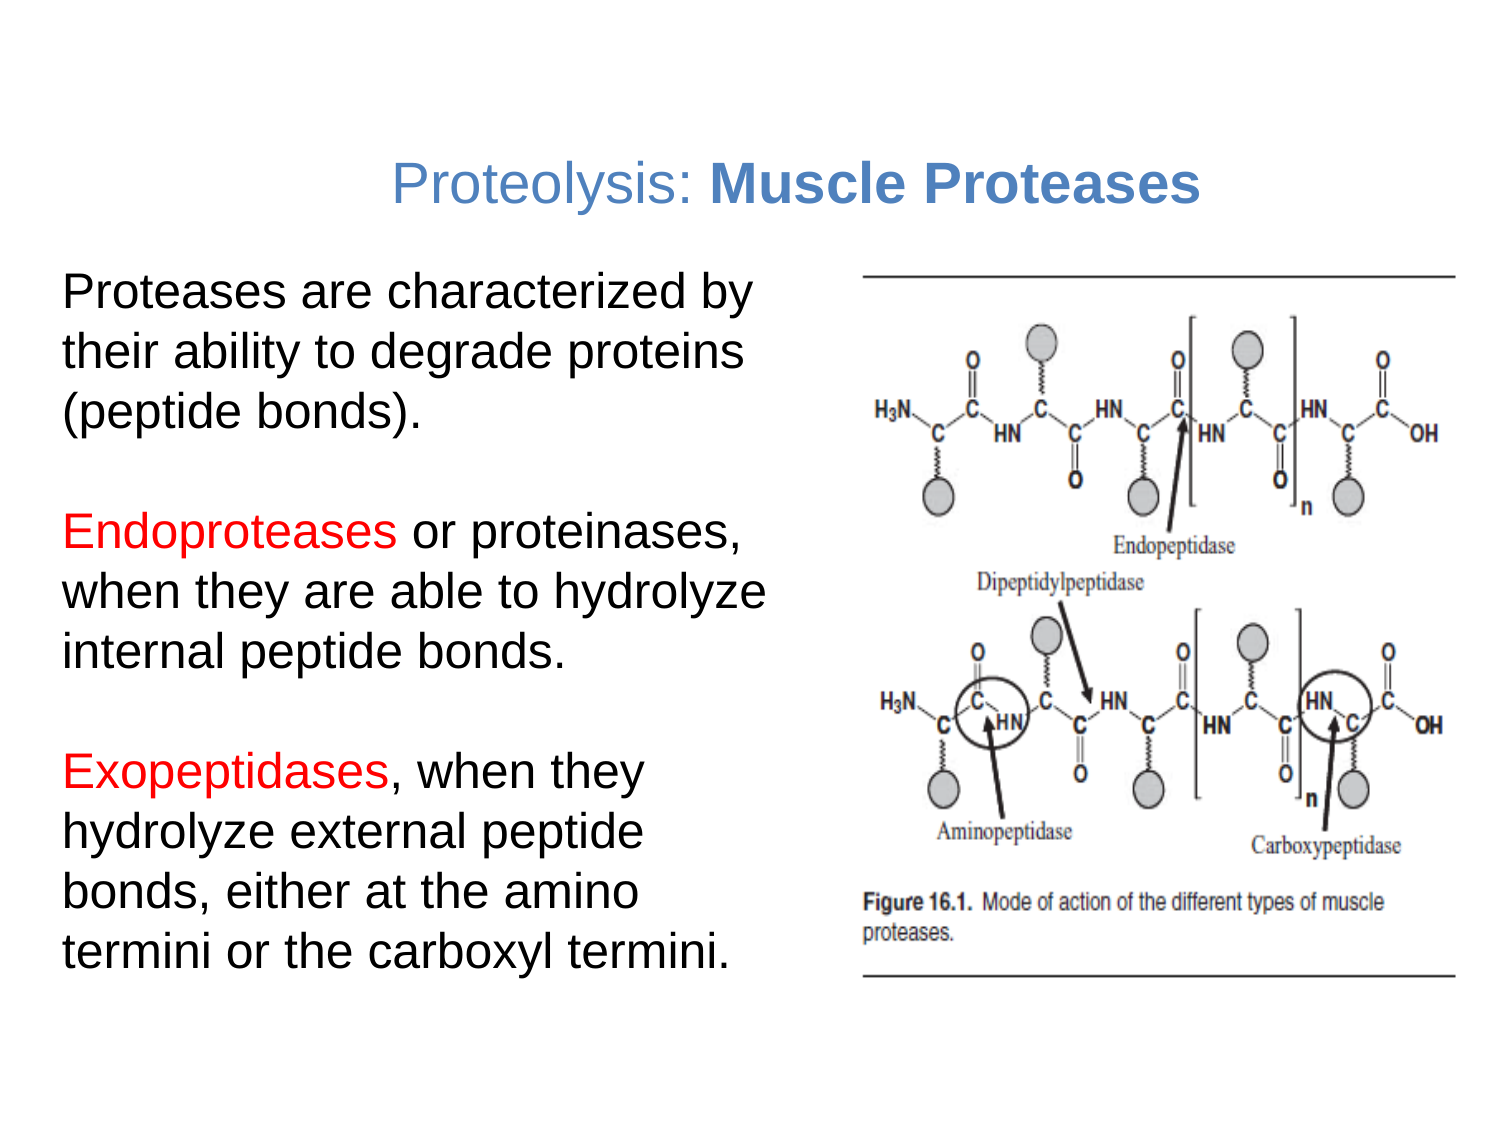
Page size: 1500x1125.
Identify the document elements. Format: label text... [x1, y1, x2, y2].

text_box Proteolysis: Muscle Proteases [376, 137, 1218, 223]
text_box Proteases are characterized by their ability to degrade proteins (peptide bonds). Endoproteases or proteinases, when they are able to hydrolyze internal peptide bonds. Exopeptidases, when they hydrolyze external peptide bonds, either at the amino termini or the carboxyl termini. [47, 250, 795, 986]
picture [796, 250, 1483, 1000]
